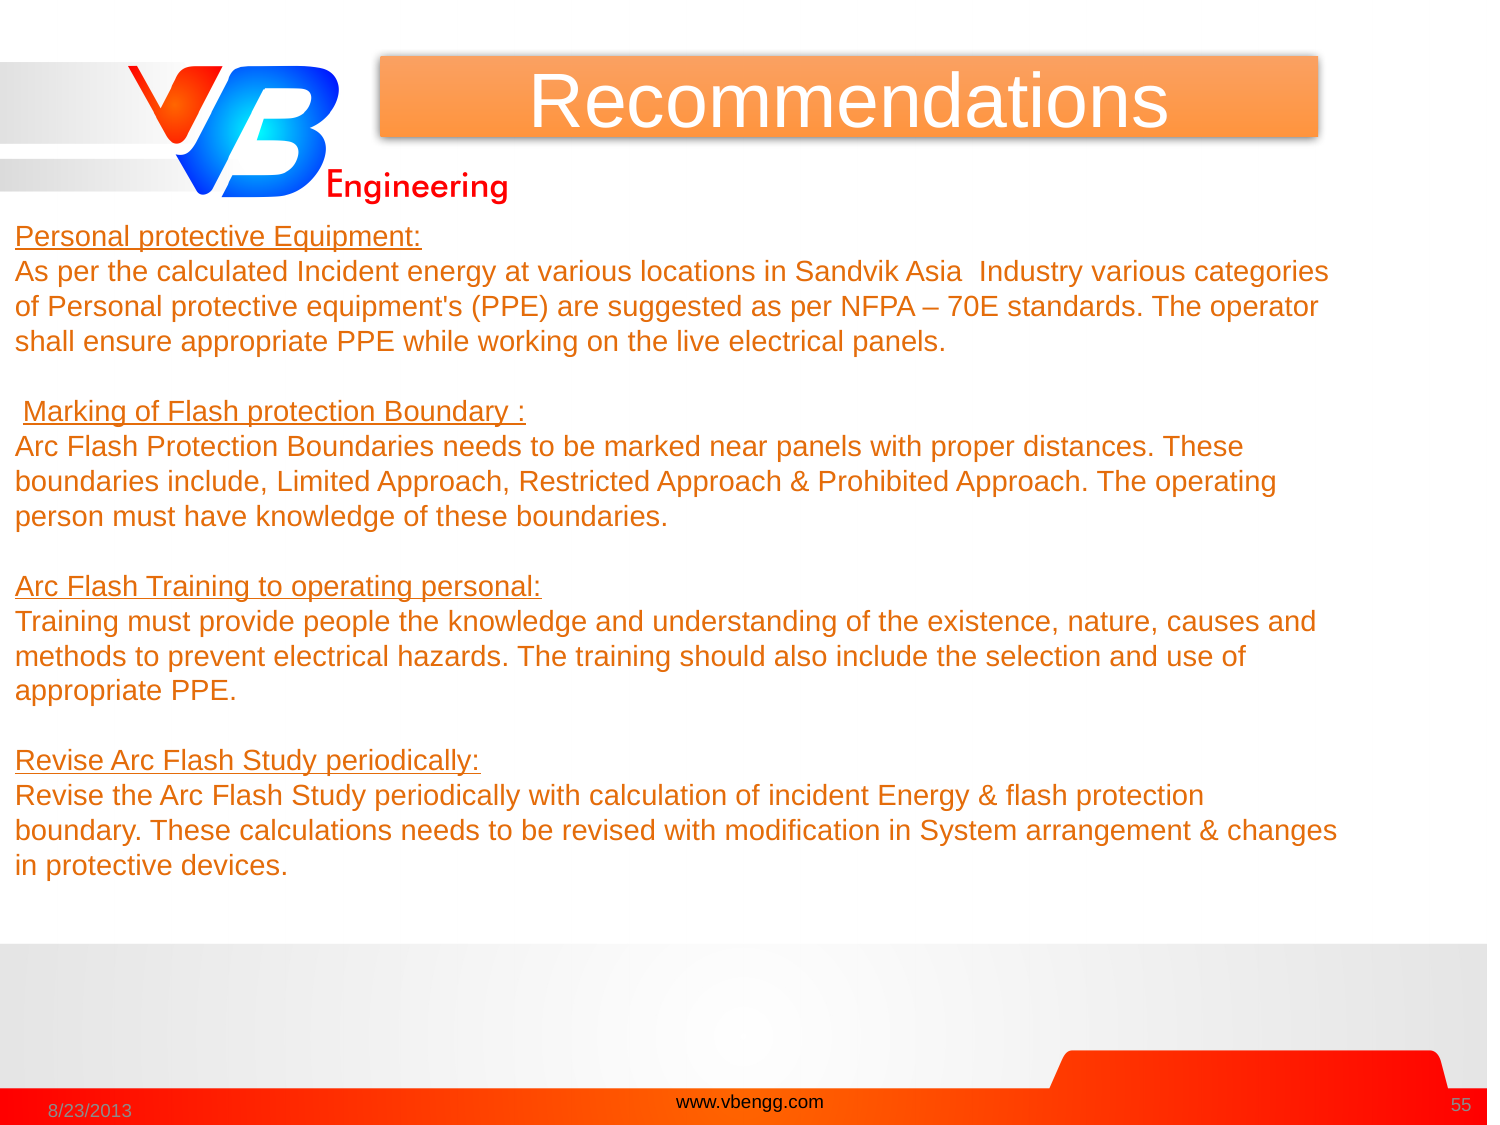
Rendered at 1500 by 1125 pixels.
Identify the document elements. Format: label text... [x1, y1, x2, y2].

slide_number 55 [1149, 1074, 1487, 1125]
picture [0, 0, 1487, 1125]
footer www.vbengg.com [496, 1071, 1004, 1125]
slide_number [33, 1079, 371, 1125]
text_box Recommendations [380, 56, 1319, 137]
text_box Personal protective Equipment: As per the calculated Incident energy at various locations in Sandvik Asia Industry various categories of Personal protective equipment's (PPE) are suggested as per NFPA – 70E standards. The operator shall ensure appropriate PPE while working on the live electrical panels. Marking of Flash protection Boundary : Arc Flash Protection Boundaries needs to be marked near panels with proper distances. These boundaries include, Limited Approach, Restricted Approach & Prohibited Approach. The operating person must have knowledge of these boundaries. Arc Flash Training to operating personal: Training must provide people the knowledge and understanding of the existence, nature, causes and methods to prevent electrical hazards. The training should also include the selection and use of appropriate PPE. Revise Arc Flash Study periodically: Revise the Arc Flash Study periodically with calculation of incident Energy & flash protection boundary. These calculations needs to be revised with modification in System arrangement & changes in protective devices. [0, 174, 1357, 979]
